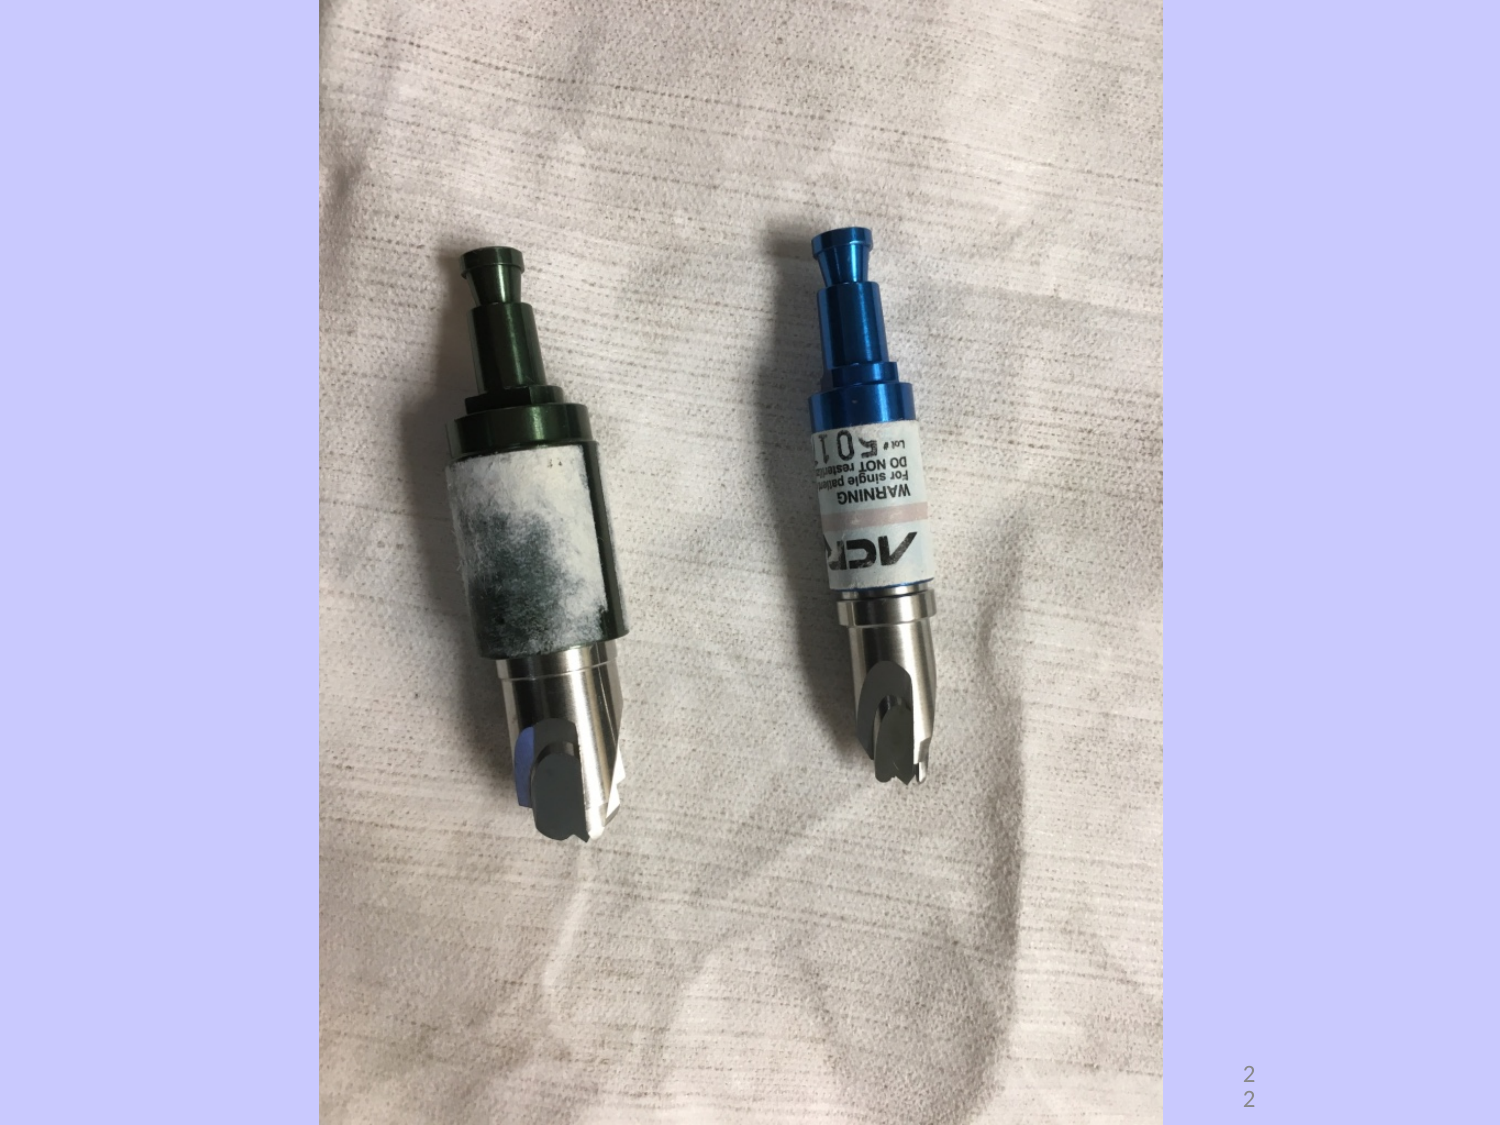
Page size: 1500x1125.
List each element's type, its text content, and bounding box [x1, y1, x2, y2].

slide_number 22 [1227, 1049, 1273, 1097]
picture [318, 0, 1164, 1125]
